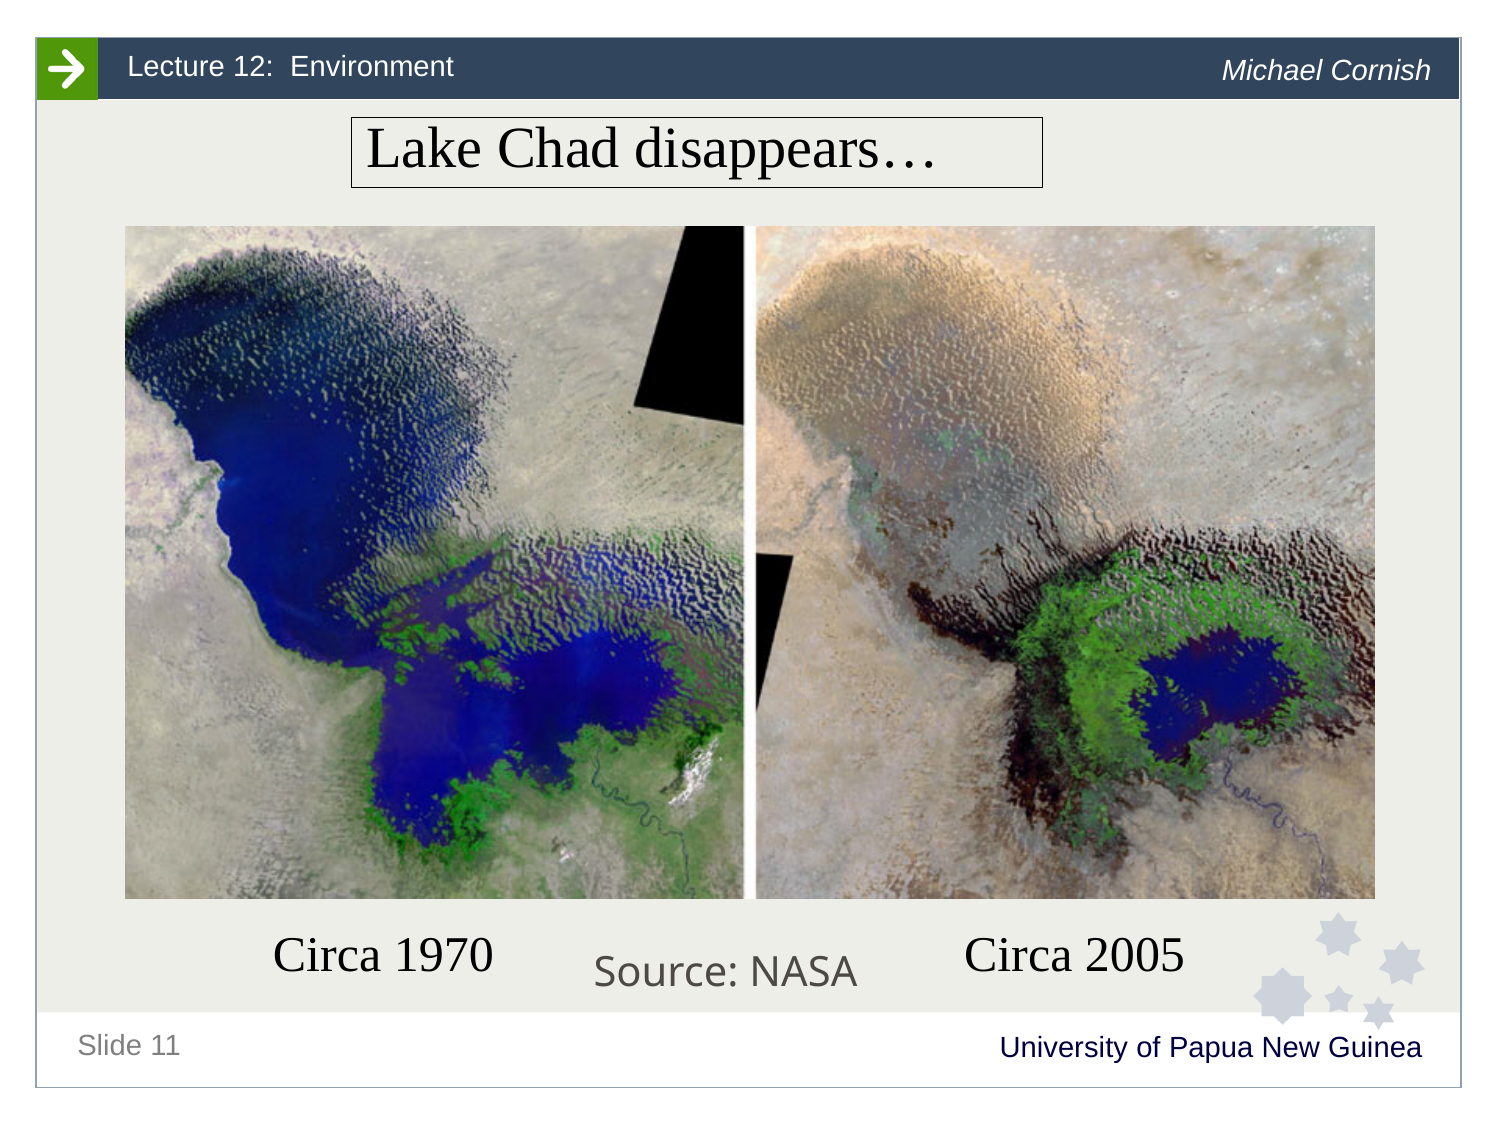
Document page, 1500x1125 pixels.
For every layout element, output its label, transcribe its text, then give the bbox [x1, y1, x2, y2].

picture [37, 38, 98, 100]
text_box Circa 1970 [258, 913, 509, 989]
picture [1253, 912, 1425, 1030]
text_box Circa 2005 [949, 913, 1201, 989]
picture [124, 226, 1376, 899]
text_box Source: NASA [578, 937, 873, 1003]
title Lake Chad disappears… [351, 117, 1043, 188]
